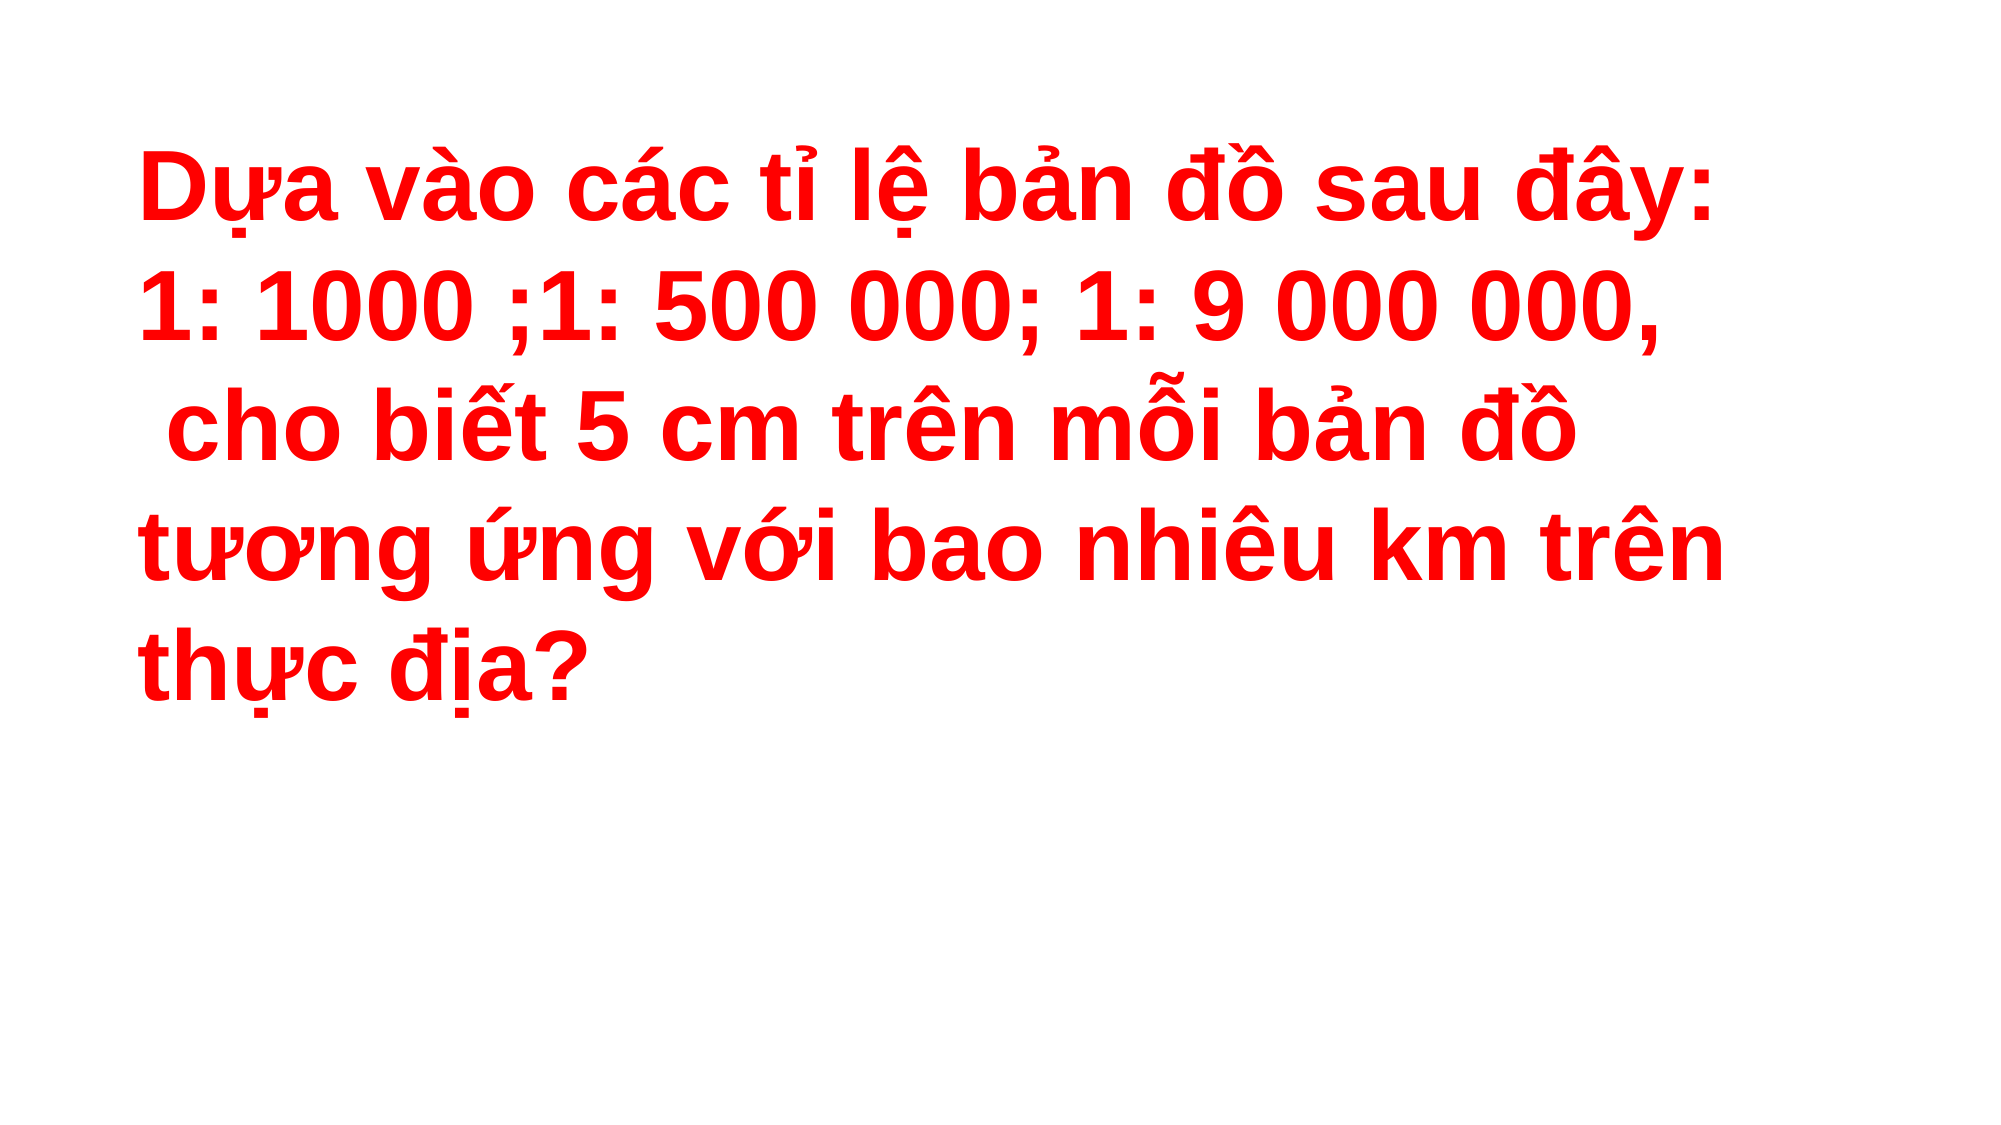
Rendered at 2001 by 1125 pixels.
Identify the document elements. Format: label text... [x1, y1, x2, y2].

text_box Dựa vào các tỉ lệ bản đồ sau đây: 1: 1000 ;1: 500 000; 1: 9 000 000, cho biết 5 cm trên mỗi bản đồ tương ứng với bao nhiêu km trên thực địa? [123, 113, 1982, 728]
